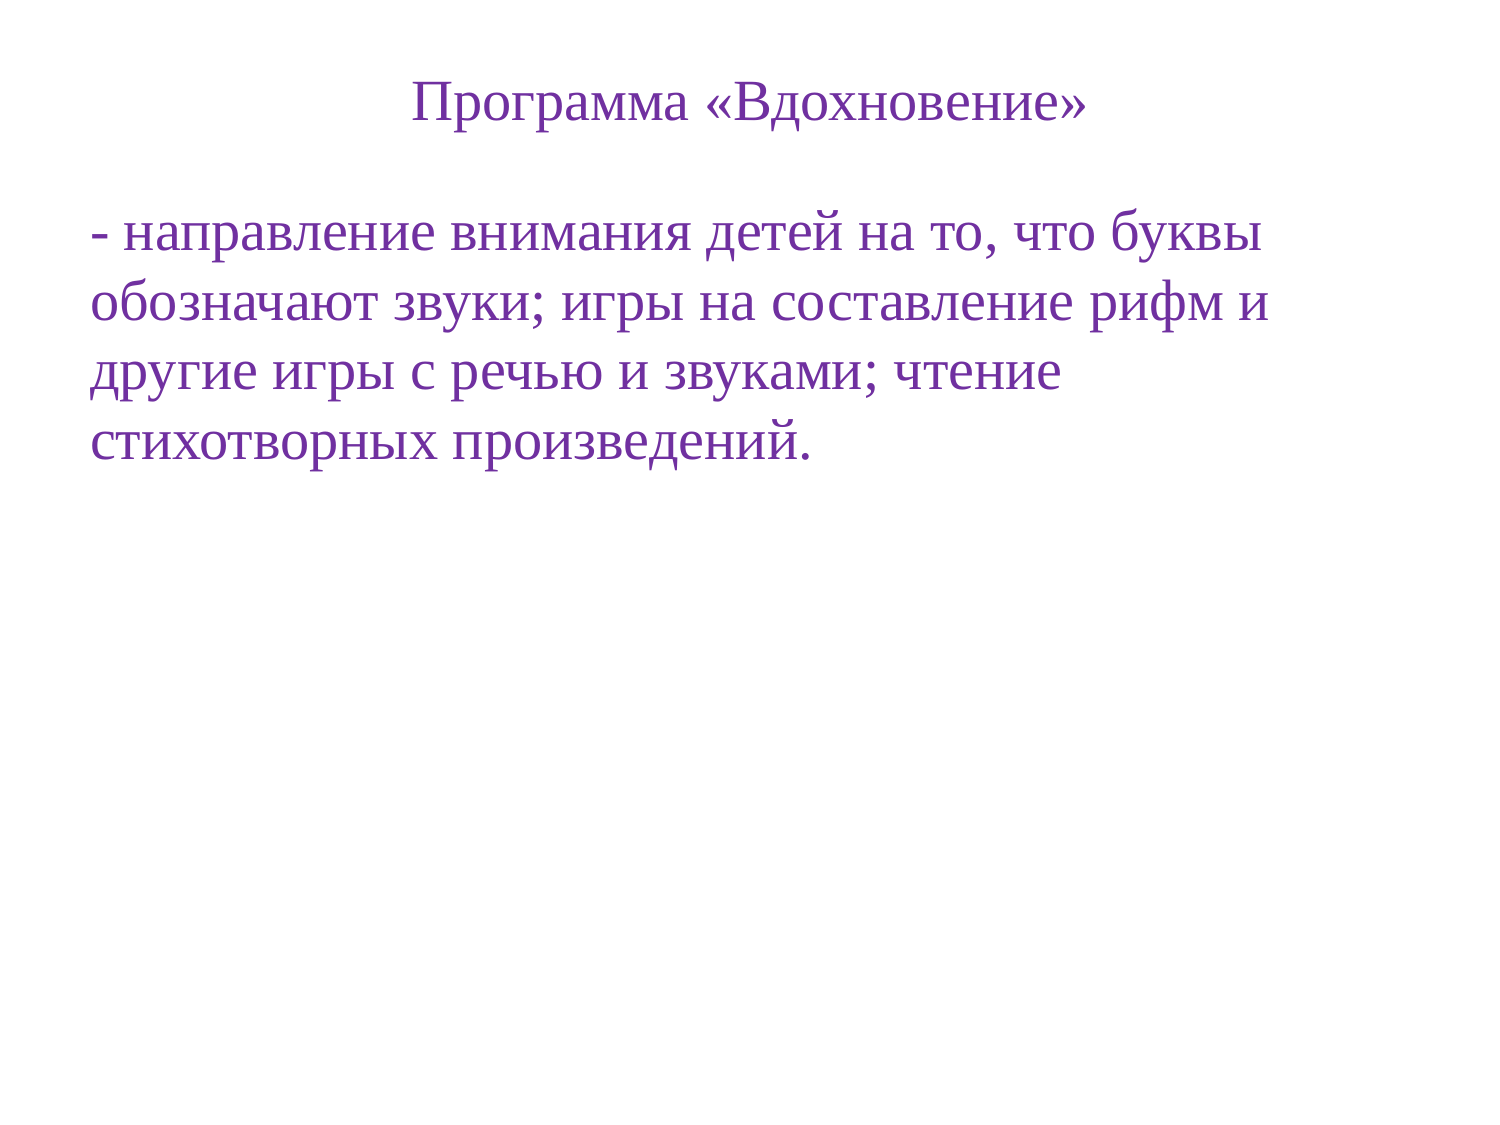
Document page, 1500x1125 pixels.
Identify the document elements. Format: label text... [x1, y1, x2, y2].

title Программа «Вдохновение» [75, 45, 1425, 149]
list - направление внимания детей на то, что буквы обозначают звуки; игры на составление рифм и другие игры с речью и звуками; чтение стихотворных произведений. [75, 184, 1425, 1005]
